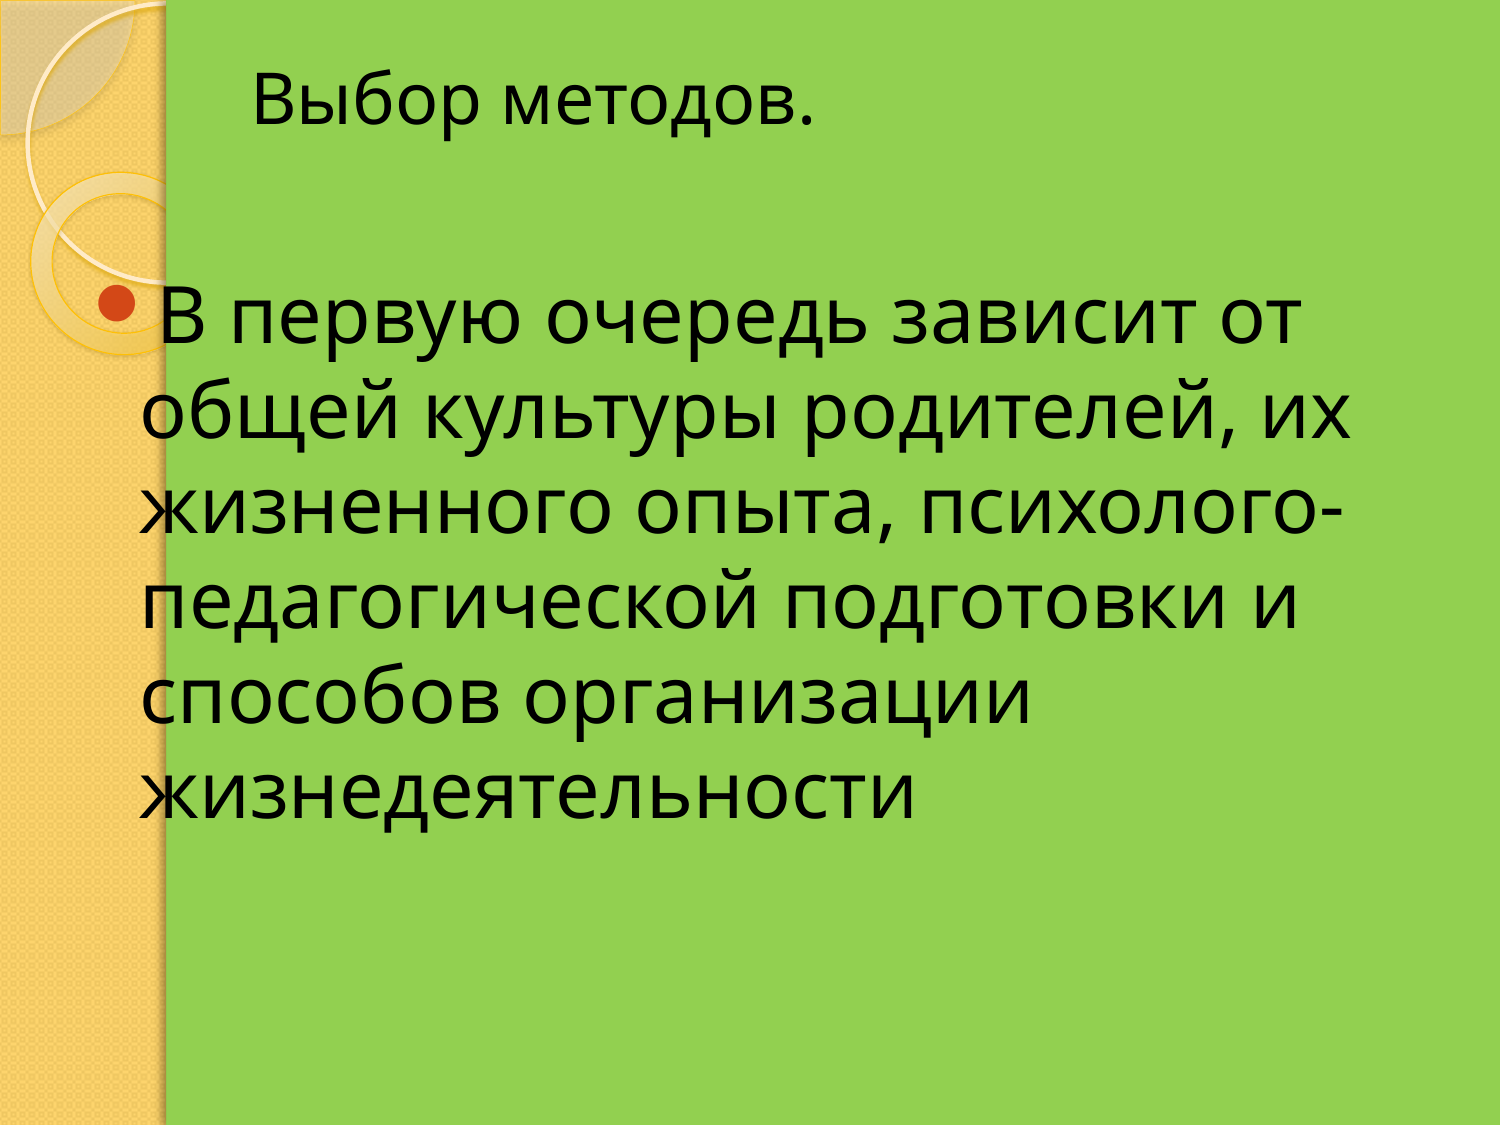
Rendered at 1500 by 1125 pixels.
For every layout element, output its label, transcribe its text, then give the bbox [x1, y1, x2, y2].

title Выбор методов. [235, 45, 1466, 164]
list В первую очередь зависит от общей культуры родителей, их жизненного опыта, психолого-педагогической подготовки и способов организации жизнедеятельности [64, 164, 1466, 1025]
